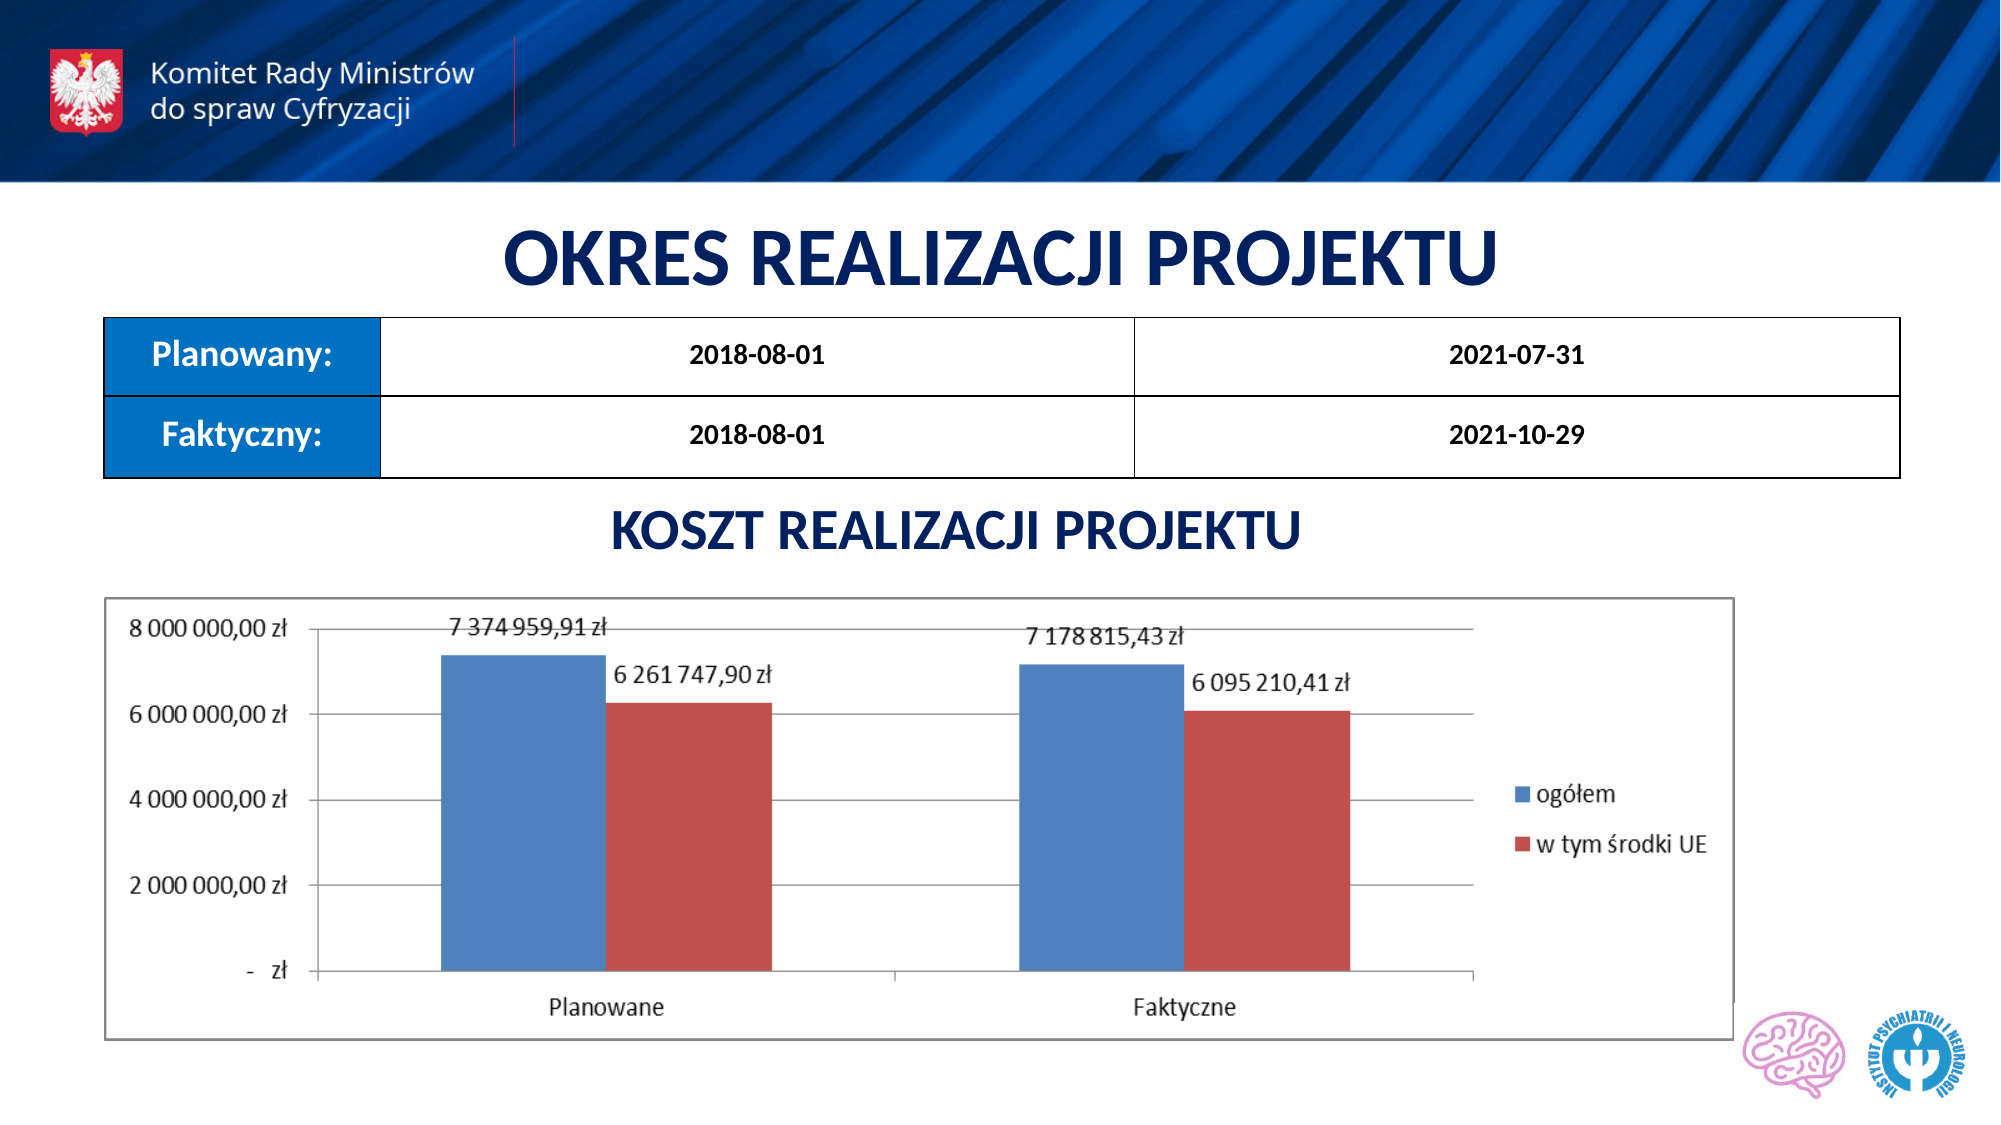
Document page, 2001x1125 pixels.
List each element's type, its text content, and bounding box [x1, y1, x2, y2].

text_box KOSZT REALIZACJI PROJEKTU [40, 498, 1875, 581]
table_header 2021-07-31 [1135, 318, 1899, 395]
table_header 2018-08-01 [381, 318, 1134, 395]
picture [0, 0, 2001, 1125]
table_header Planowany: [105, 318, 380, 395]
table_cell Faktyczny: [105, 397, 380, 477]
table_cell 2021-10-29 [1135, 397, 1899, 477]
text_box OKRES REALIZACJI PROJEKTU [304, 194, 1701, 317]
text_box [1734, 986, 1989, 1125]
table_cell 2018-08-01 [381, 397, 1134, 477]
